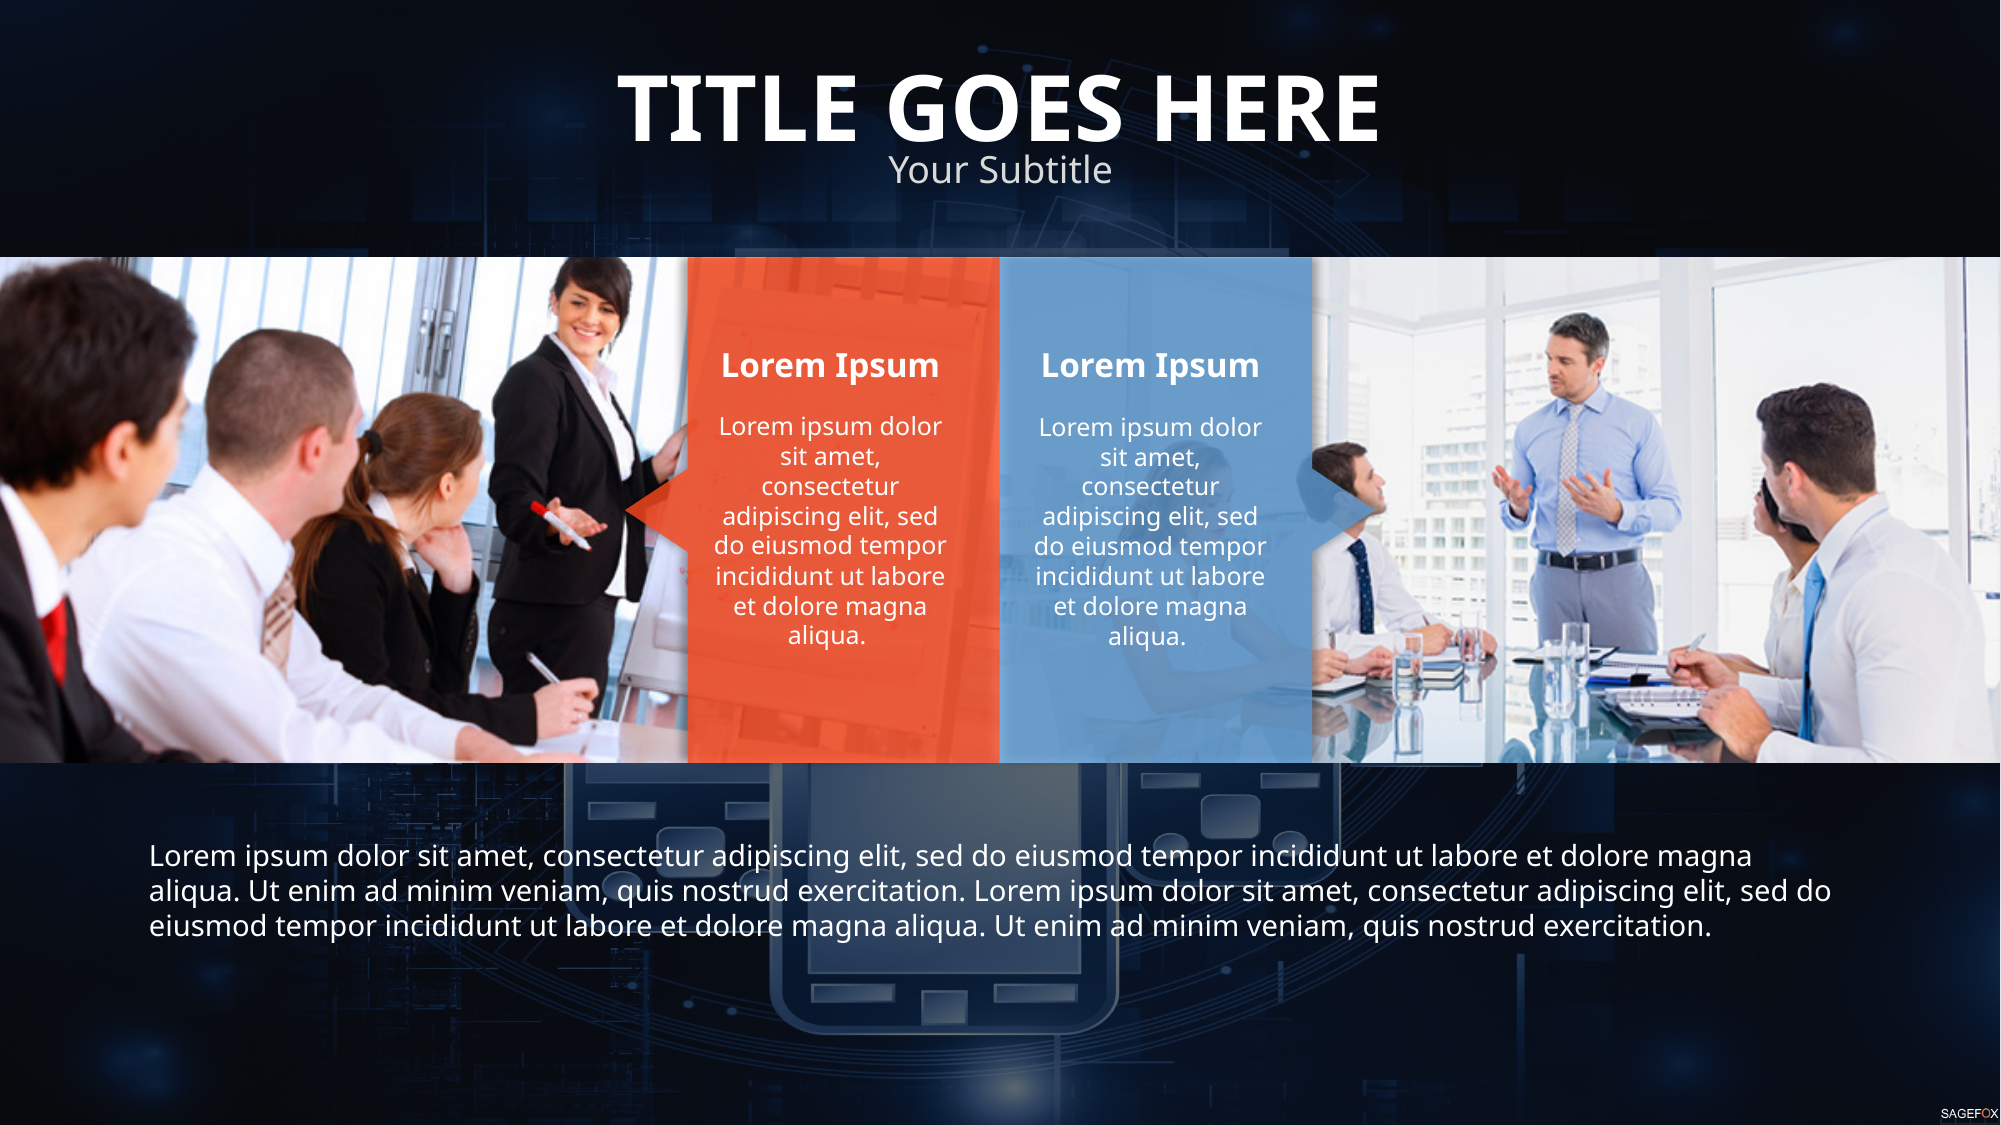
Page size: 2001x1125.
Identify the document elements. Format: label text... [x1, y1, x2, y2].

picture [0, 0, 2001, 1125]
text_box [0, 256, 675, 764]
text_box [708, 342, 953, 593]
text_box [548, 42, 1452, 199]
text_box Lorem ipsum dolor sit amet, consectetur adipiscing elit, sed do eiusmod tempor incididunt ut labore et dolore magna aliqua. Ut enim ad minim veniam, quis nostrud exercitation. Lorem ipsum dolor sit amet, consectetur adipiscing elit, sed do eiusmod tempor incididunt ut labore et dolore magna aliqua. Ut enim ad minim veniam, quis nostrud exercitation. [134, 830, 1866, 950]
text_box [1324, 256, 2000, 764]
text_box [1029, 343, 1273, 593]
text_box [622, 256, 998, 765]
text_box [998, 256, 1377, 765]
